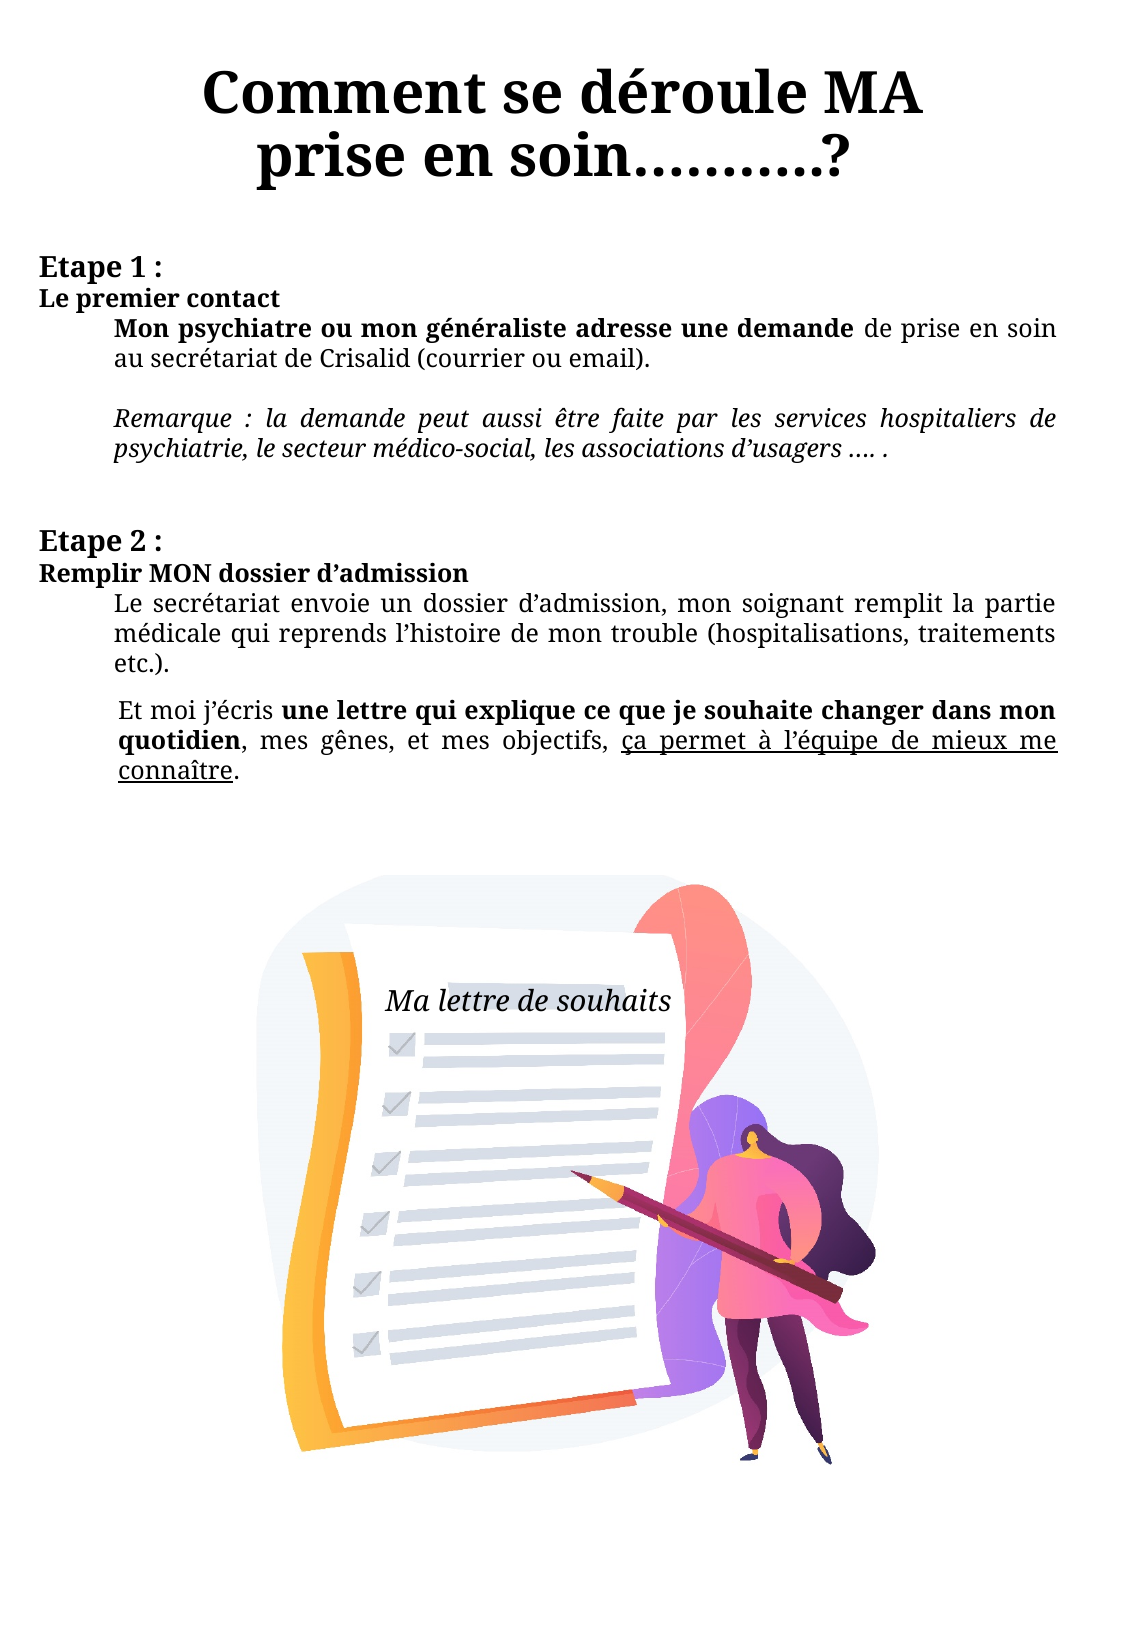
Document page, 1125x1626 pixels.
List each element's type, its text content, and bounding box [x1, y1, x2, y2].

text_box Etape 1 : Le premier contact Mon psychiatre ou mon généraliste adresse une demande de prise en soin au secrétariat de Crisalid (courrier ou email). Remarque : la demande peut aussi être faite par les services hospitaliers de psychiatrie, le secteur médico-social, les associations d’usagers …. . Etape 2 : Remplir MON dossier d’admission Le secrétariat envoie un dossier d’admission, mon soignant remplit la partie médicale qui reprends l’histoire de mon trouble (hospitalisations, traitements etc.). [24, 240, 1073, 765]
text_box Et moi j’écris une lettre qui explique ce que je souhaite changer dans mon quotidien, mes gênes, et mes objectifs, ça permet à l’équipe de mieux me connaître. [103, 686, 1073, 792]
picture [164, 875, 957, 1466]
title Comment se déroule MA prise en soin………..? [168, 37, 957, 216]
